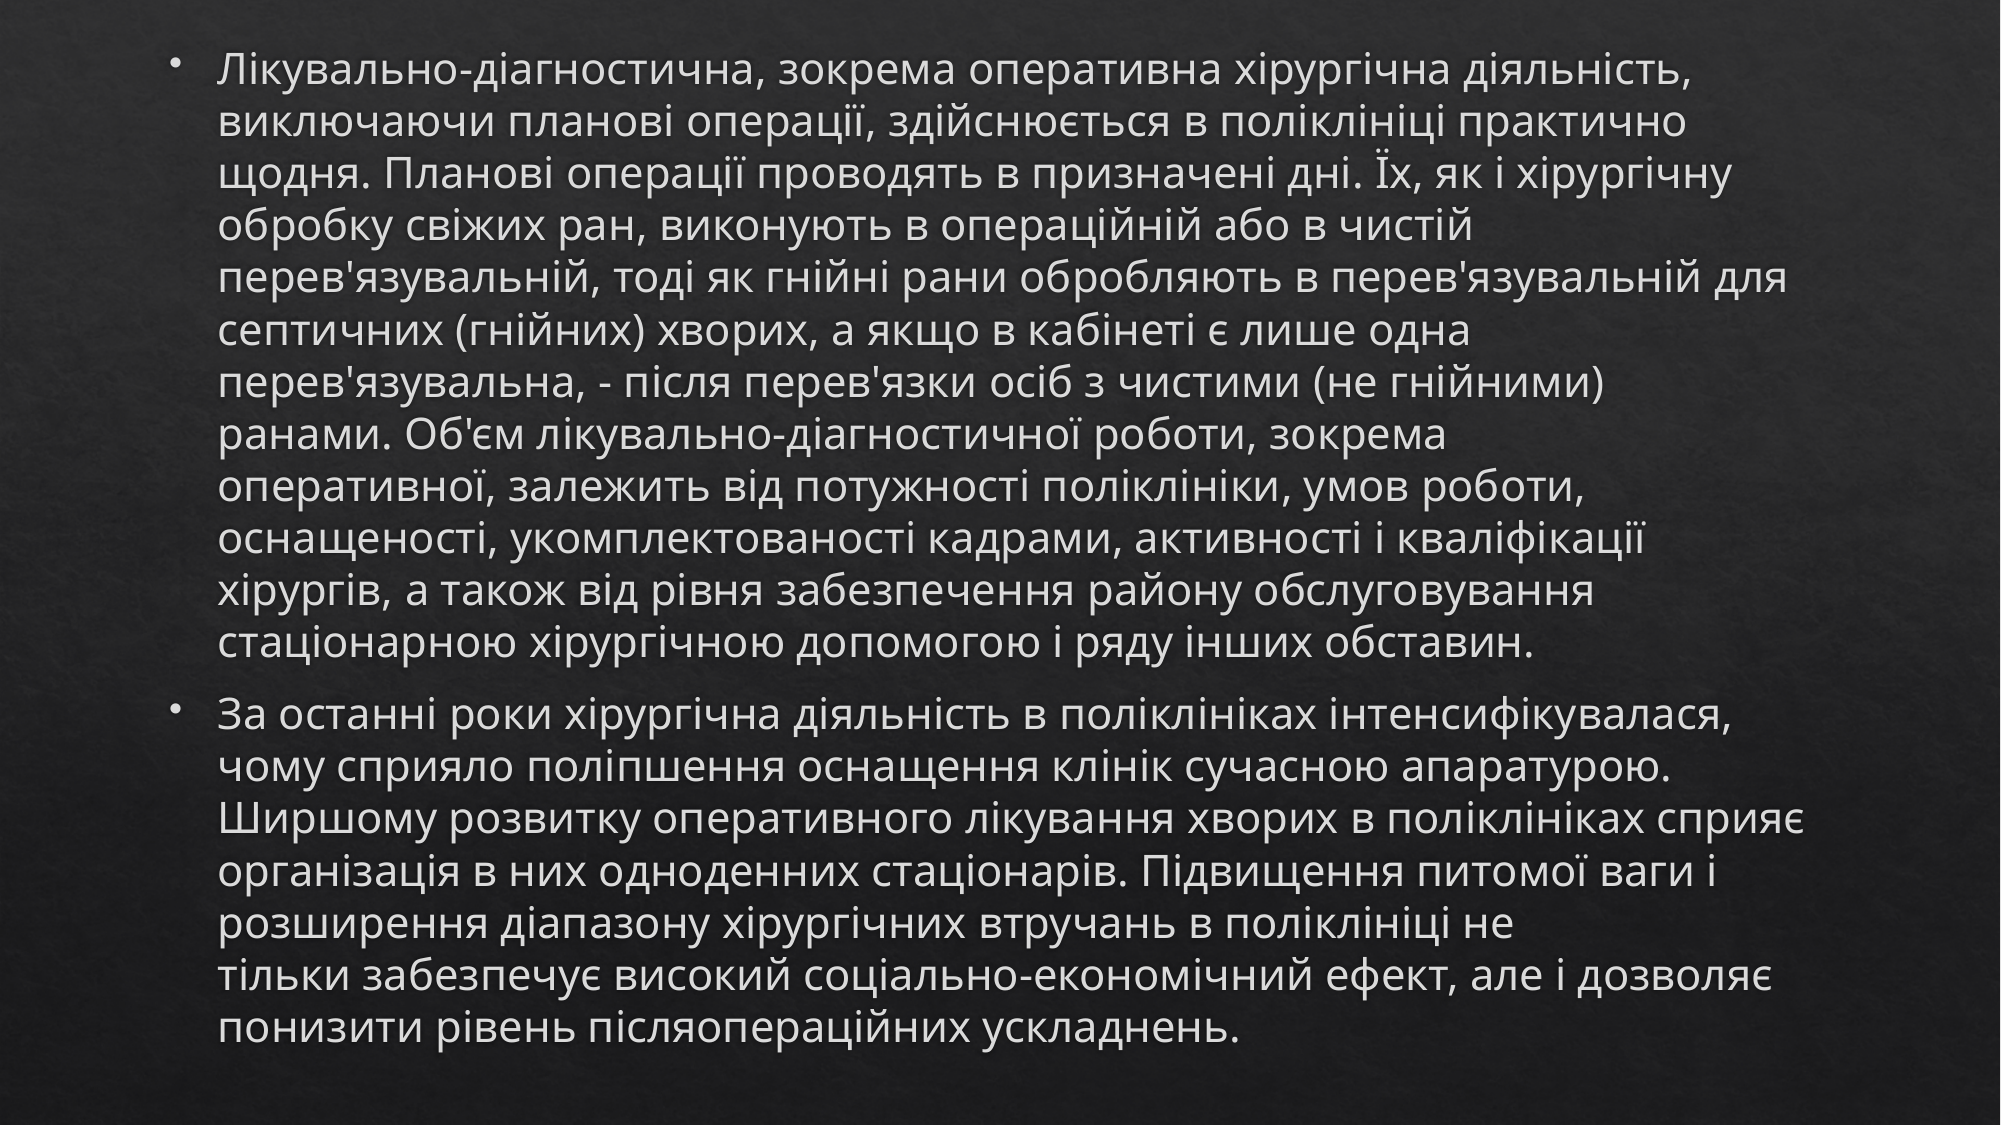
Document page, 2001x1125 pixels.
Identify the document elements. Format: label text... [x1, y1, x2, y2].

list Лікувально-діагностична, зокрема оперативна хірургічна діяльність, виключаючи планові операції, здійснюється в поліклініці практично щодня. Планові операції проводять в призначені дні. Їх, як і хірургічну обробку свіжих ран, виконують в операційній або в чистій перев'язувальній, тоді як гнійні рани обробляють в перев'язувальній для септичних (гнійних) хворих, а якщо в кабінеті є лише одна перев'язувальна, - після перев'язки осіб з чистими (не гнійними) ранами. Об'єм лікувально-діагностичної роботи, зокрема оперативної, залежить від потужності поліклініки, умов роботи, оснащеності, укомплектованості кадрами, активності і кваліфікації хірургів, а також від рівня забезпечення району обслуговування стаціонарною хірургічною допомогою і ряду інших обставин. За останні роки хірургічна діяльність в поліклініках інтенсифікувалася, чому сприяло поліпшення оснащення клінік сучасною апаратурою. Ширшому розвитку оперативного лікування хворих в поліклініках сприяє організація в них одноденних стаціонарів. Підвищення питомої ваги і розширення діапазону хірургічних втручань в поліклініці не тільки забезпечує високий соціально-економічний ефект, але і дозволяє понизити рівень післяопераційних ускладнень. [149, 33, 1849, 1072]
